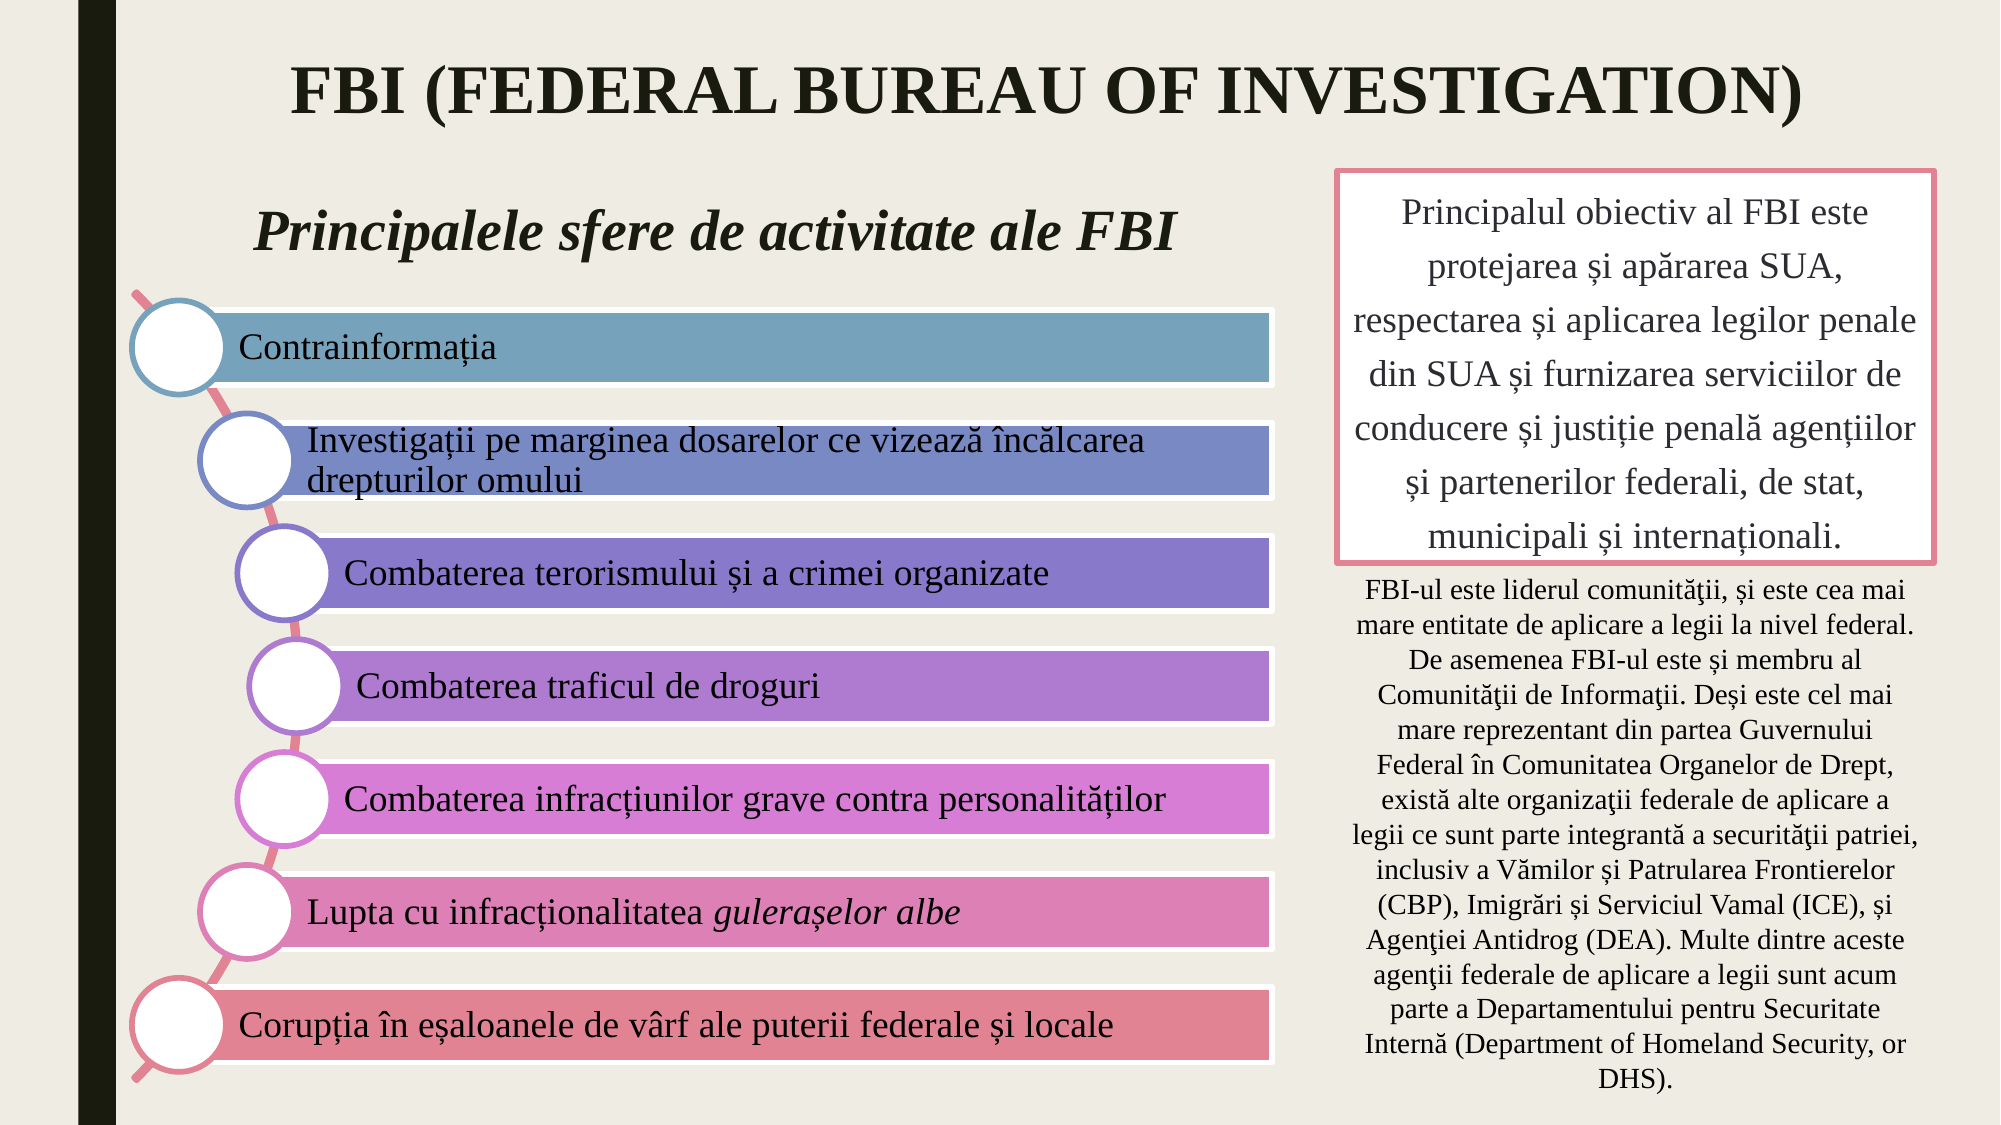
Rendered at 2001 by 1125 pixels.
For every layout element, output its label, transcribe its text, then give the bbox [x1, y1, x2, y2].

text_box FBI-ul este liderul comunităţii, și este cea mai mare entitate de aplicare a legii la nivel federal. De asemenea FBI-ul este și membru al Comunităţii de Informaţii. Deși este cel mai mare reprezentant din partea Guvernului Federal în Comunitatea Organelor de Drept, există alte organizaţii federale de aplicare a legii ce sunt parte integrantă a securităţii patriei, inclusiv a Vămilor și Patrularea Frontierelor (CBP), Imigrări și Serviciul Vamal (ICE), și Agenţiei Antidrog (DEA). Multe dintre aceste agenţii federale de aplicare a legii sunt acum parte a Departamentului pentru Securitate Internă (Department of Homeland Security, or DHS). [1337, 562, 1934, 1103]
title FBI (FEDERAL BUREAU OF INVESTIGATION) [120, 46, 1975, 139]
list Principalele sfere de activitate ale FBI [209, 190, 1236, 272]
text_box Principalul obiectiv al FBI este protejarea și apărarea SUA, respectarea și aplicarea legilor penale din SUA și furnizarea serviciilor de conducere și justiție penală agențiilor și partenerilor federali, de stat, municipali și internaționali. [1334, 168, 1937, 566]
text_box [120, 272, 1284, 1101]
